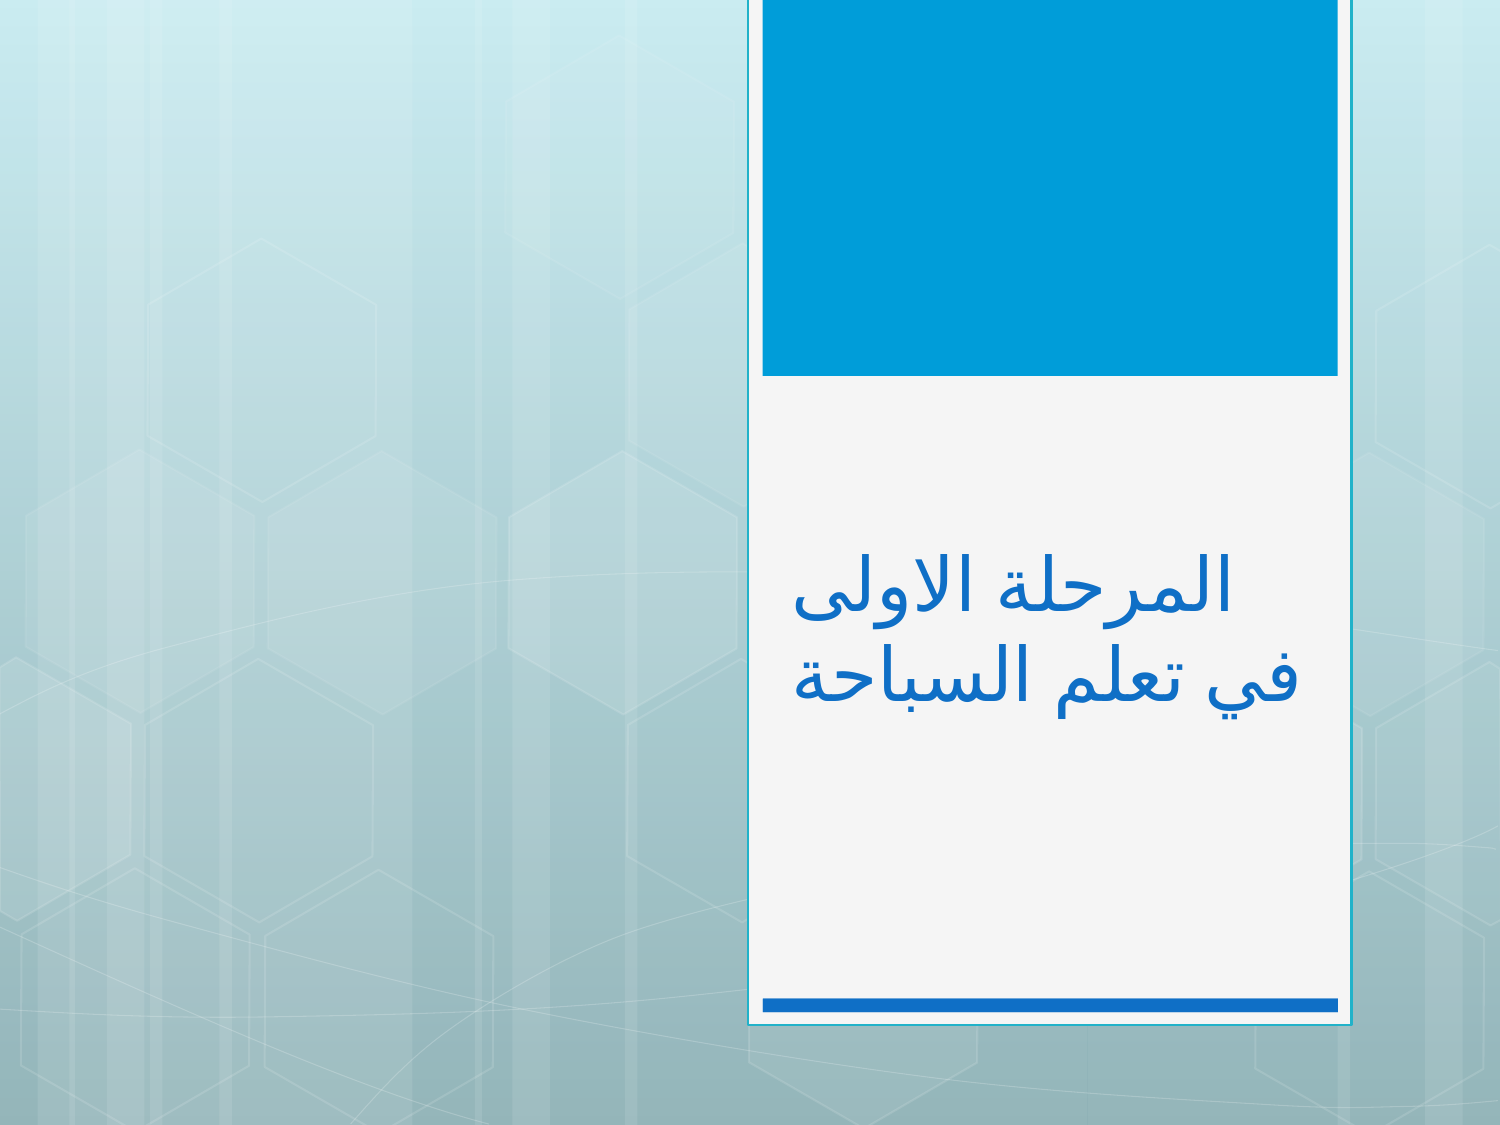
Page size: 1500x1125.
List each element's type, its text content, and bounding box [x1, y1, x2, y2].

title المرحلة الاولى في تعلم السباحة [776, 444, 1320, 724]
